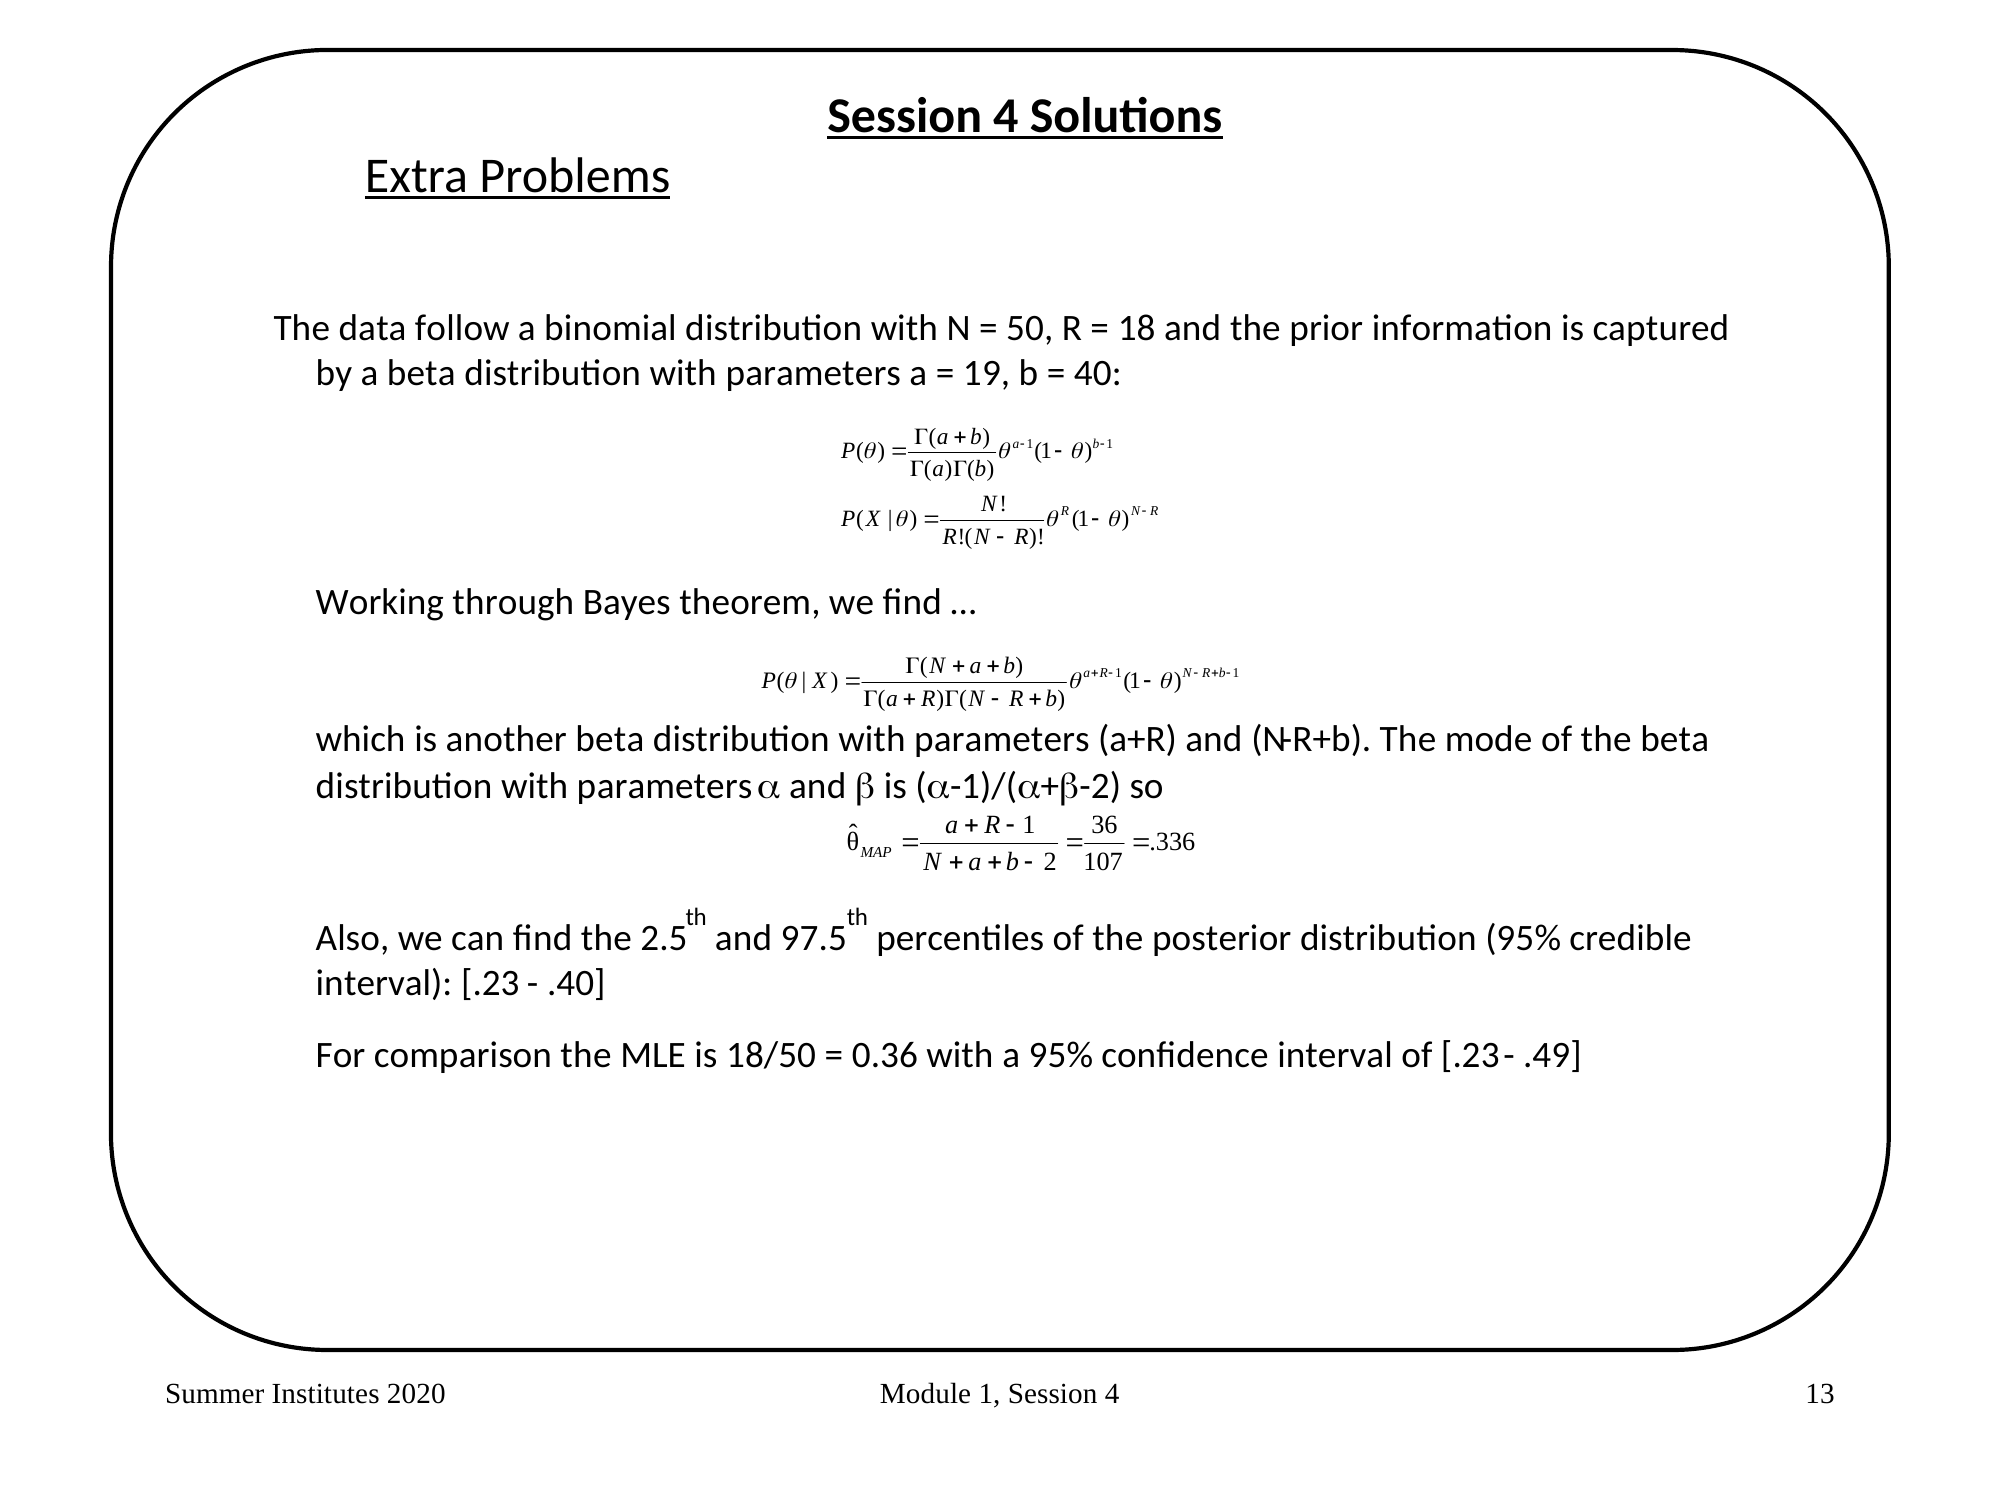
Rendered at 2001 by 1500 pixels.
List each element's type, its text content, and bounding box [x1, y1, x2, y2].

slide_number 13 [1433, 1366, 1850, 1467]
text_box Session 4 Solutions Extra Problems [349, 75, 1700, 210]
slide_number Summer Institutes 2020 [150, 1366, 567, 1467]
picture [273, 278, 1727, 1080]
footer Module 1, Session 4 [683, 1366, 1317, 1467]
